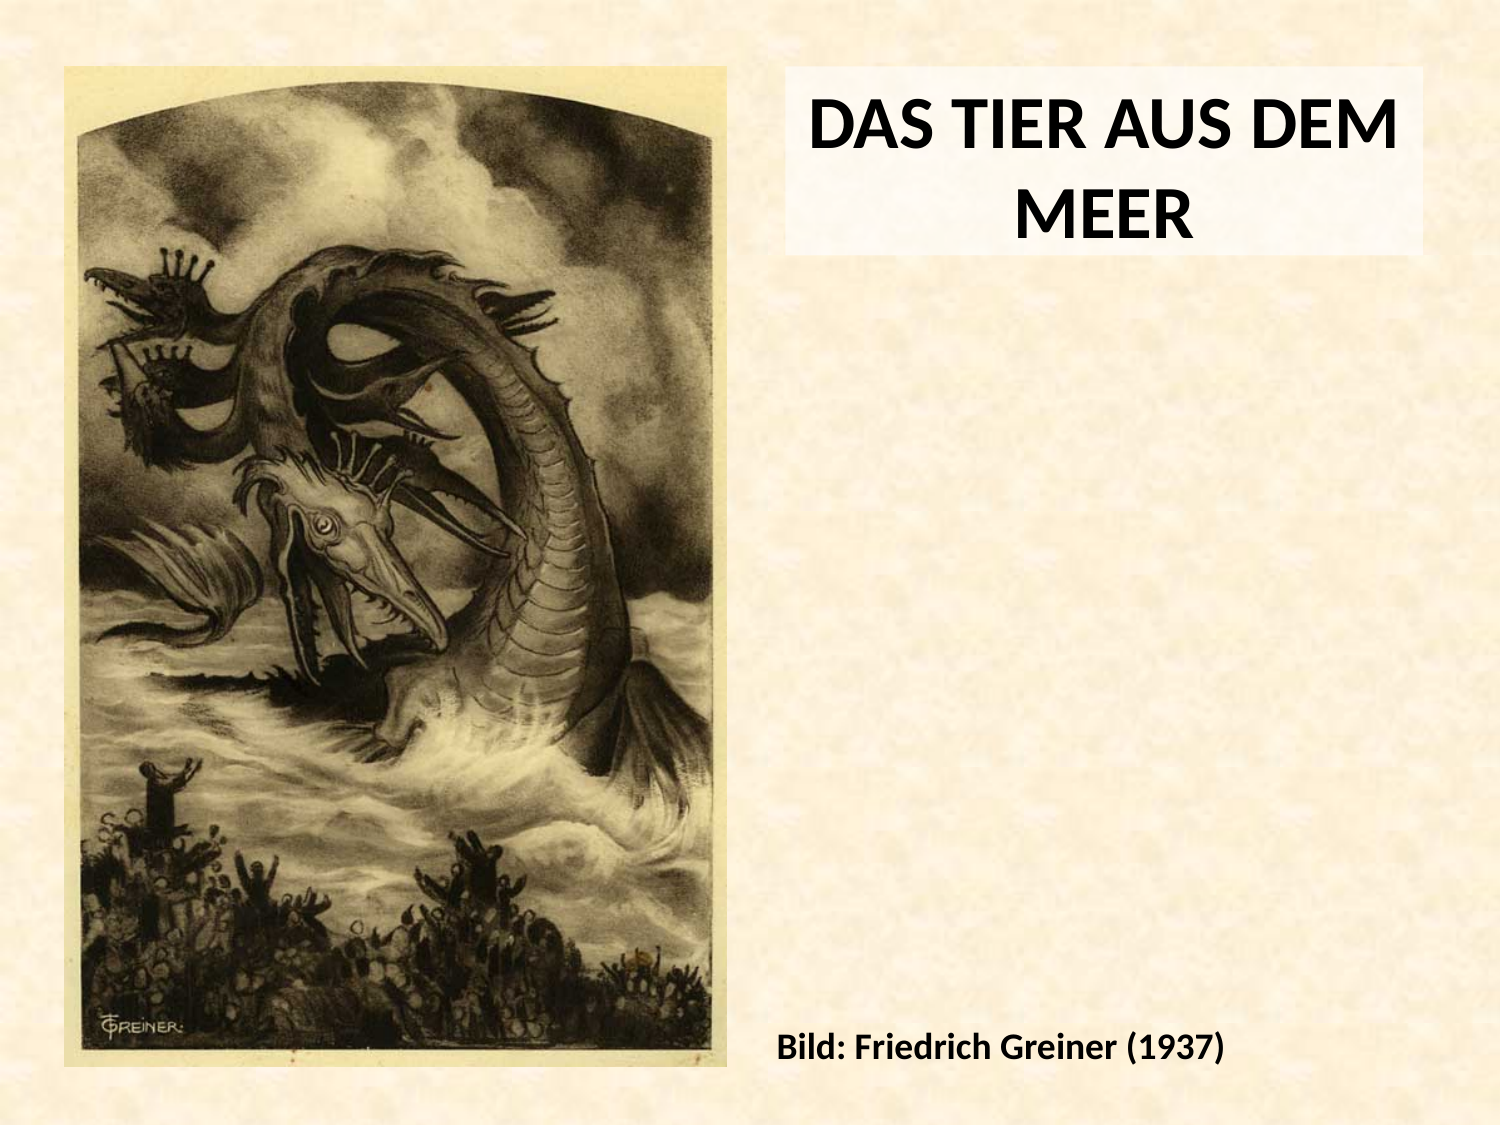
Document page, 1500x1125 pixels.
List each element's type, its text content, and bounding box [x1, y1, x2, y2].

picture [0, 0, 1500, 1125]
text_box DAS TIER AUS DEM MEER [785, 66, 1424, 256]
text_box Bild: Friedrich Greiner (1937) [761, 1014, 1388, 1075]
